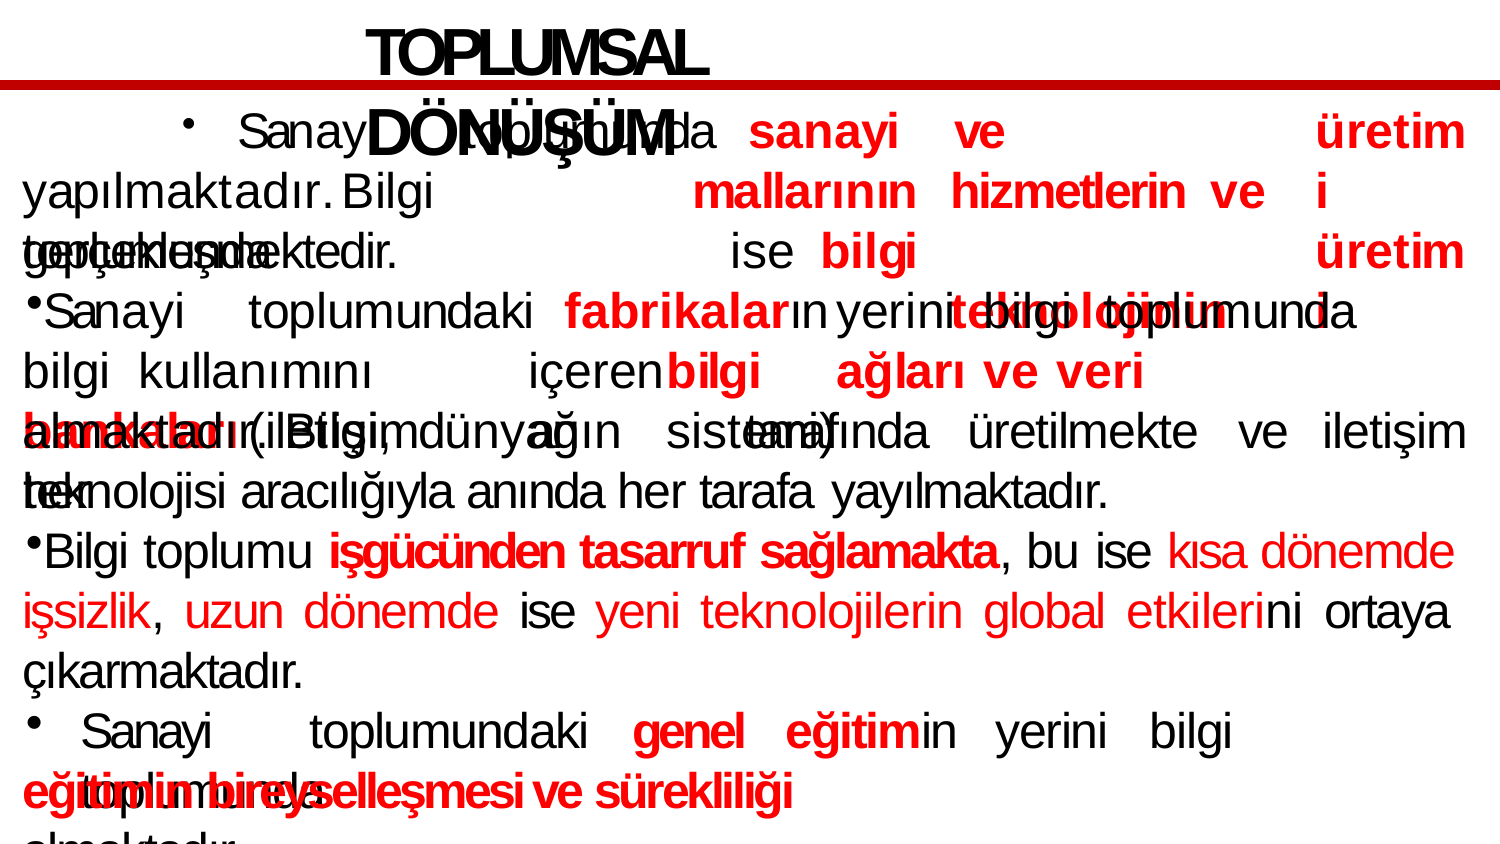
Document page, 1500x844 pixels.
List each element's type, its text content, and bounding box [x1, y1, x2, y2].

text_box teknolojisi aracılığıyla anında her tarafa yayılmaktadır. Bilgi toplumu işgücünden tasarruf sağlamakta, bu ise kısa dönemde işsizlik, uzun dönemde ise yeni teknolojilerin global etkilerini ortaya çıkarmaktadır. [20, 456, 1470, 699]
text_box Sanayi toplumundaki genel eğitimin yerini bilgi toplumunda 30/77 [23, 696, 1468, 844]
text_box üretimi üretimi [1313, 96, 1469, 216]
title TOPLUMSAL DÖNÜŞÜM [363, 6, 1030, 169]
text_box tarafında üretilmekte ve iletişim [743, 396, 1469, 456]
text_box almaktadır. Bilgi, dünyanın her [20, 396, 711, 456]
text_box eğitimin bireyselleşmesi ve sürekliliği almaktadır. [20, 756, 1029, 844]
text_box gerçekleşmektedir. Sanayi toplumundaki fabrikaların yerini bilgi toplumunda bilgi kullanımını içeren bilgi ağları ve veri bankaları (iletişim ağ sistemi) [20, 216, 1469, 456]
text_box ve hizmetlerin ve teknolojinin [948, 96, 1285, 216]
text_box Sanayi toplumunda sanayi mallarının ise bilgi [23, 96, 920, 216]
